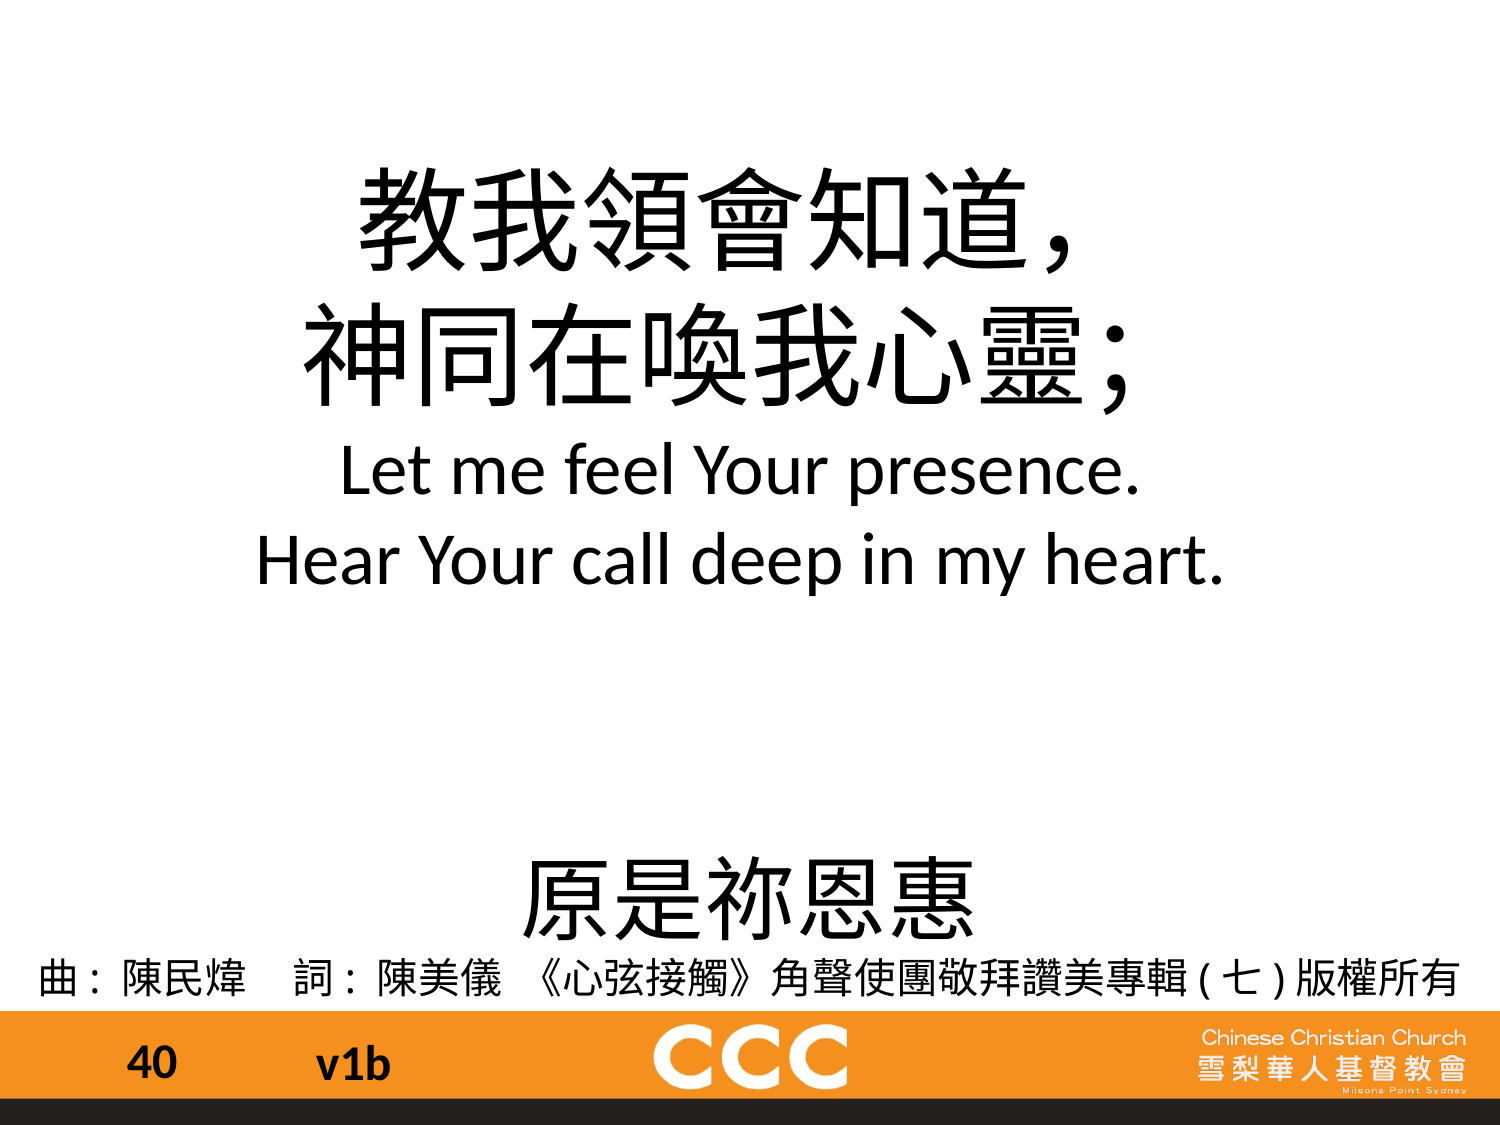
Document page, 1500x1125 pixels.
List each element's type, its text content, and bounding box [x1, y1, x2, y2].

slide_number 40 [112, 1020, 215, 1094]
text_box v1b [301, 1023, 431, 1099]
text_box 教我領會知道， 神同在喚我心靈； Let me feel Your presence. Hear Your call deep in my heart. [0, 7, 1500, 607]
picture [0, 1011, 1500, 1125]
text_box 原是祢恩惠 曲: 陳民煒 詞: 陳美儀 《心弦接觸》角聲使團敬拜讚美專輯(七)版權所有 [0, 834, 1500, 1010]
